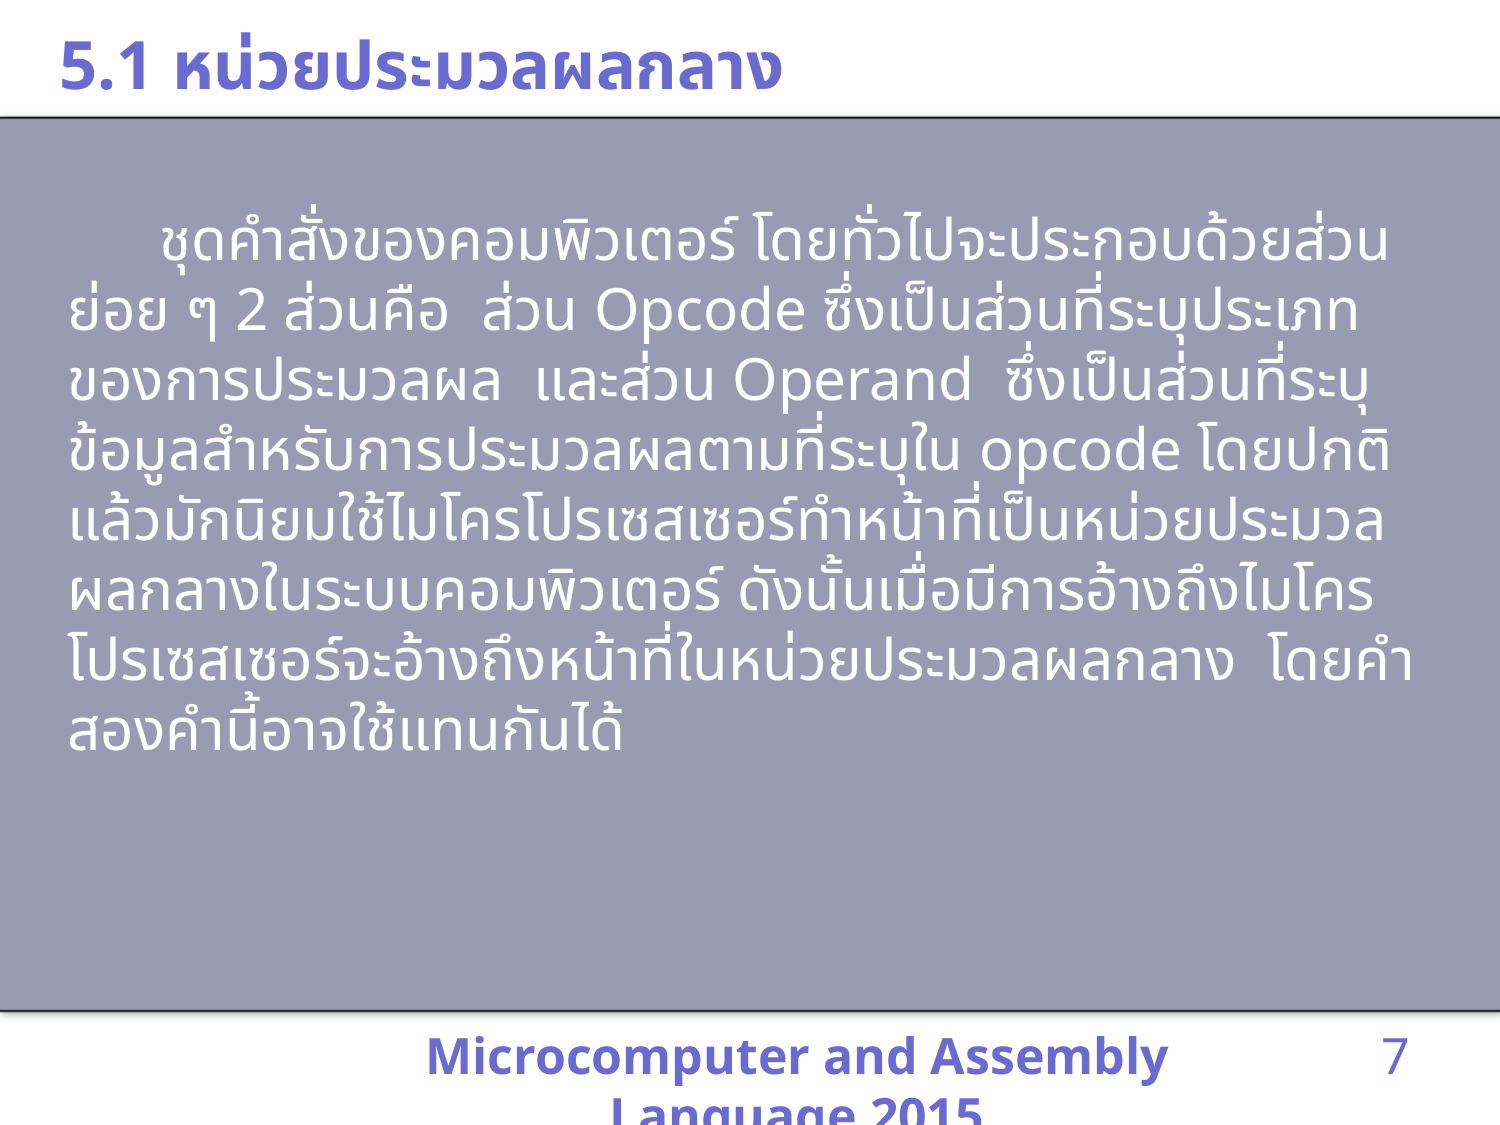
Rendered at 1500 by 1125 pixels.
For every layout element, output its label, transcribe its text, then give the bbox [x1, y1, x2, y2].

list ชุดคำสั่งของคอมพิวเตอร์ โดยทั่วไปจะประกอบด้วยส่วนย่อย ๆ 2 ส่วนคือ ส่วน Opcode ซึ่งเป็นส่วนที่ระบุประเภทของการประมวลผล และส่วน Operand ซึ่งเป็นส่วนที่ระบุข้อมูลสำหรับการประมวลผลตามที่ระบุใน opcode โดยปกติแล้วมักนิยมใช้ไมโครโปรเซสเซอร์ทำหน้าที่เป็นหน่วยประมวลผลกลางในระบบคอมพิวเตอร์ ดังนั้นเมื่อมีการอ้างถึงไมโครโปรเซสเซอร์จะอ้างถึงหน้าที่ในหน่วยประมวลผลกลาง โดยคำสองคำนี้อาจใช้แทนกันได้ [52, 194, 1459, 852]
title 5.1 หน่วยประมวลผลกลาง [44, 12, 1395, 113]
slide_number 7 [1074, 1017, 1425, 1096]
footer Microcomputer and Assembly Language 2015 [407, 1017, 1074, 1096]
picture [0, 0, 1500, 1125]
